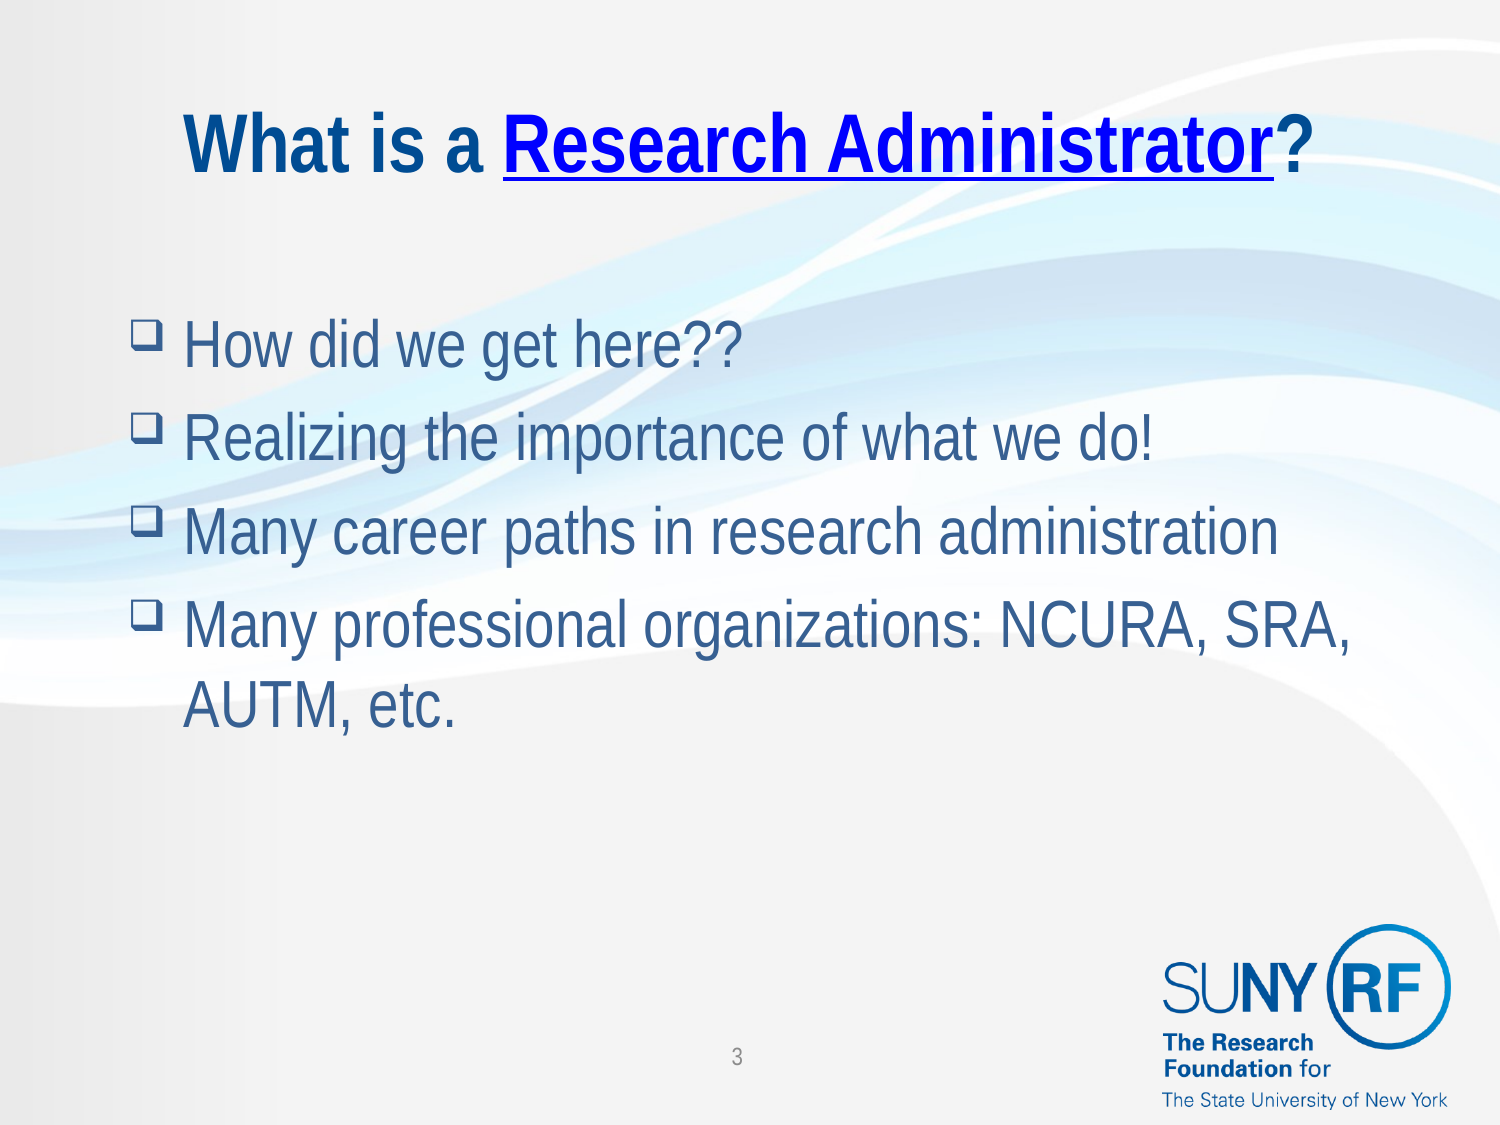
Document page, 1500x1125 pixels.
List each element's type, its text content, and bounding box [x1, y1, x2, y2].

slide_number 3 [624, 1025, 850, 1085]
title What is a Research Administrator? [74, 44, 1426, 233]
list How did we get here?? Realizing the importance of what we do! Many career paths in research administration Many professional organizations: NCURA, SRA, AUTM, etc. [112, 199, 1438, 788]
picture [0, 0, 1500, 1125]
